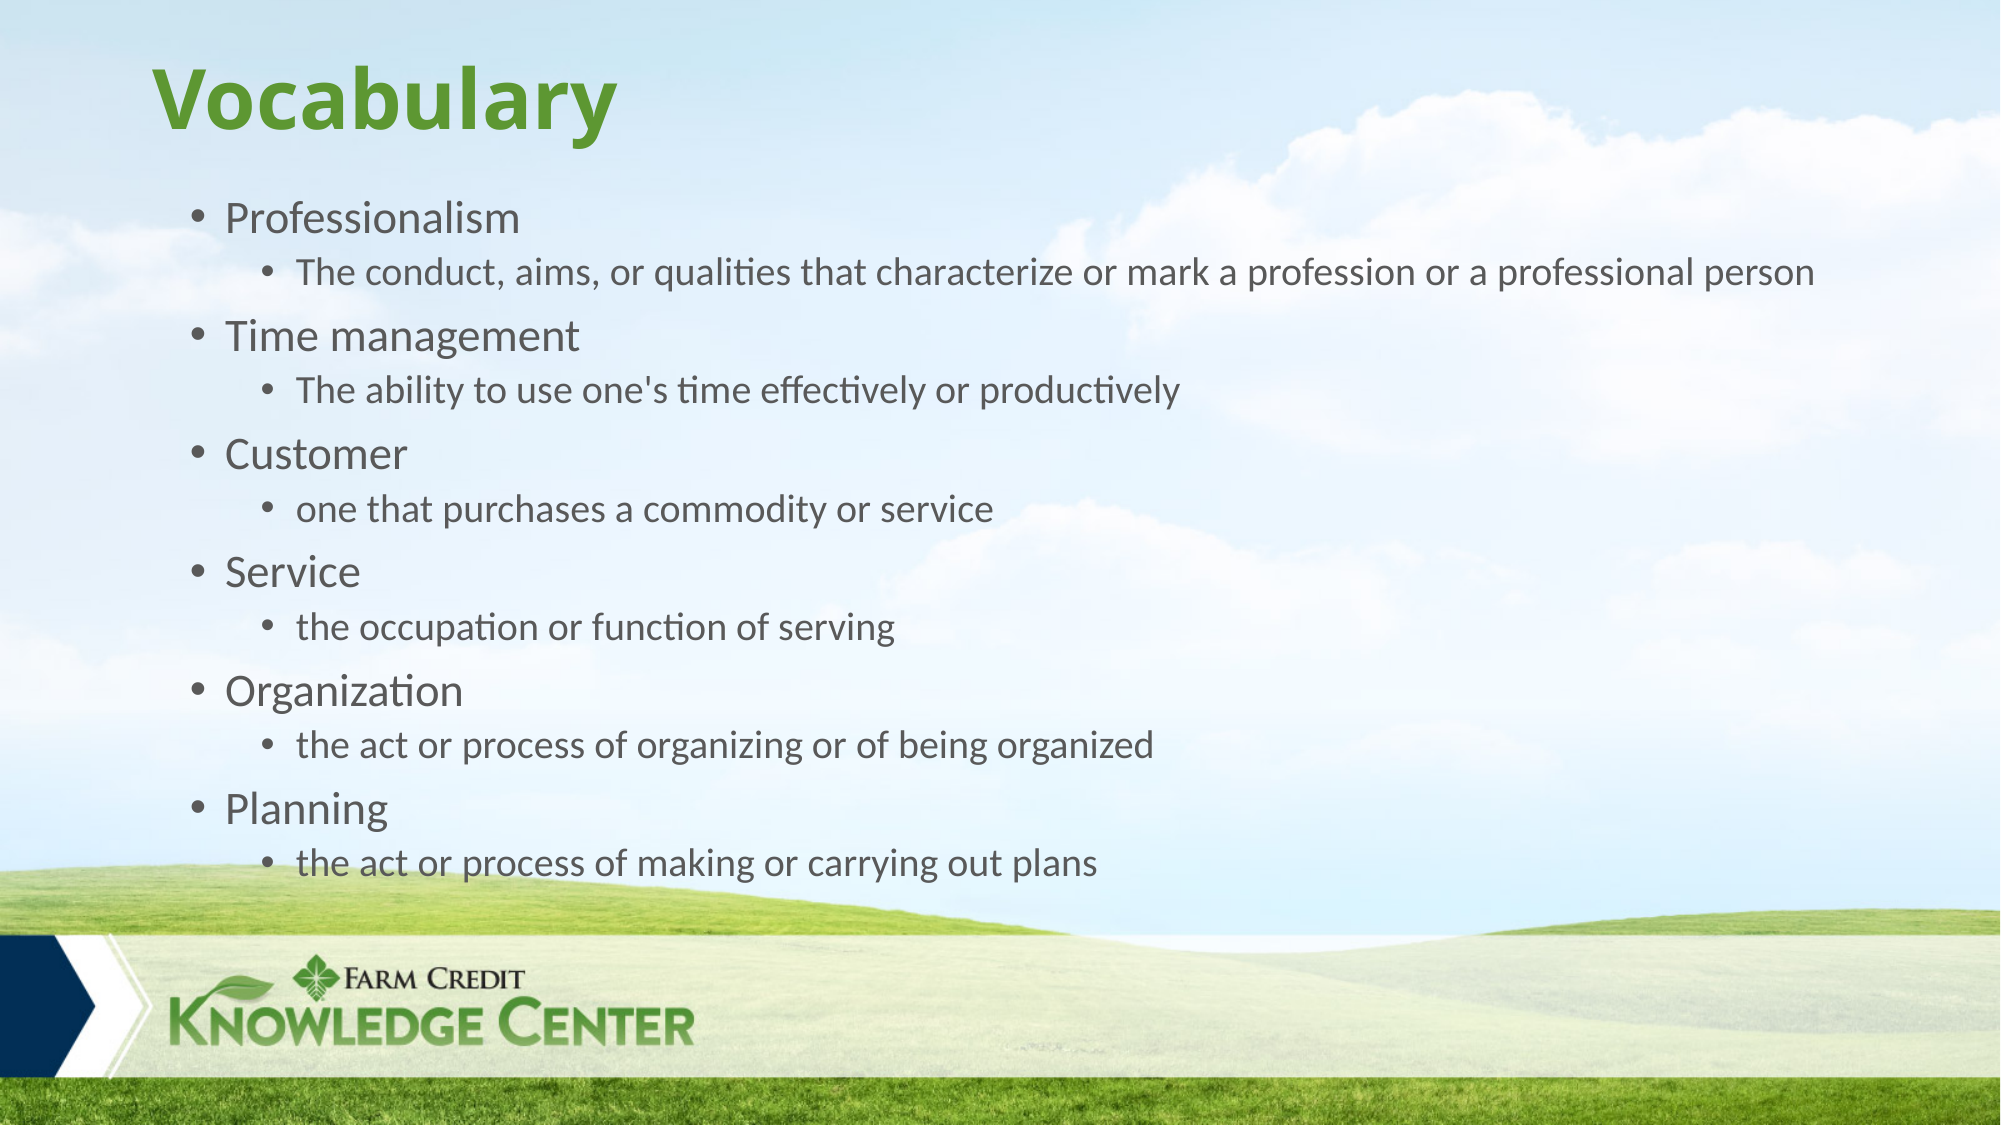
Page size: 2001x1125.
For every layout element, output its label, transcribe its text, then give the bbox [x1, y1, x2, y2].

title Vocabulary [137, 59, 1863, 238]
picture [0, 0, 2001, 1125]
list Professionalism The conduct, aims, or qualities that characterize or mark a profession or a professional person Time management The ability to use one's time effectively or productively Customer one that purchases a commodity or service Service the occupation or function of serving Organization the act or process of organizing or of being organized Planning the act or process of making or carrying out plans [174, 185, 1900, 900]
